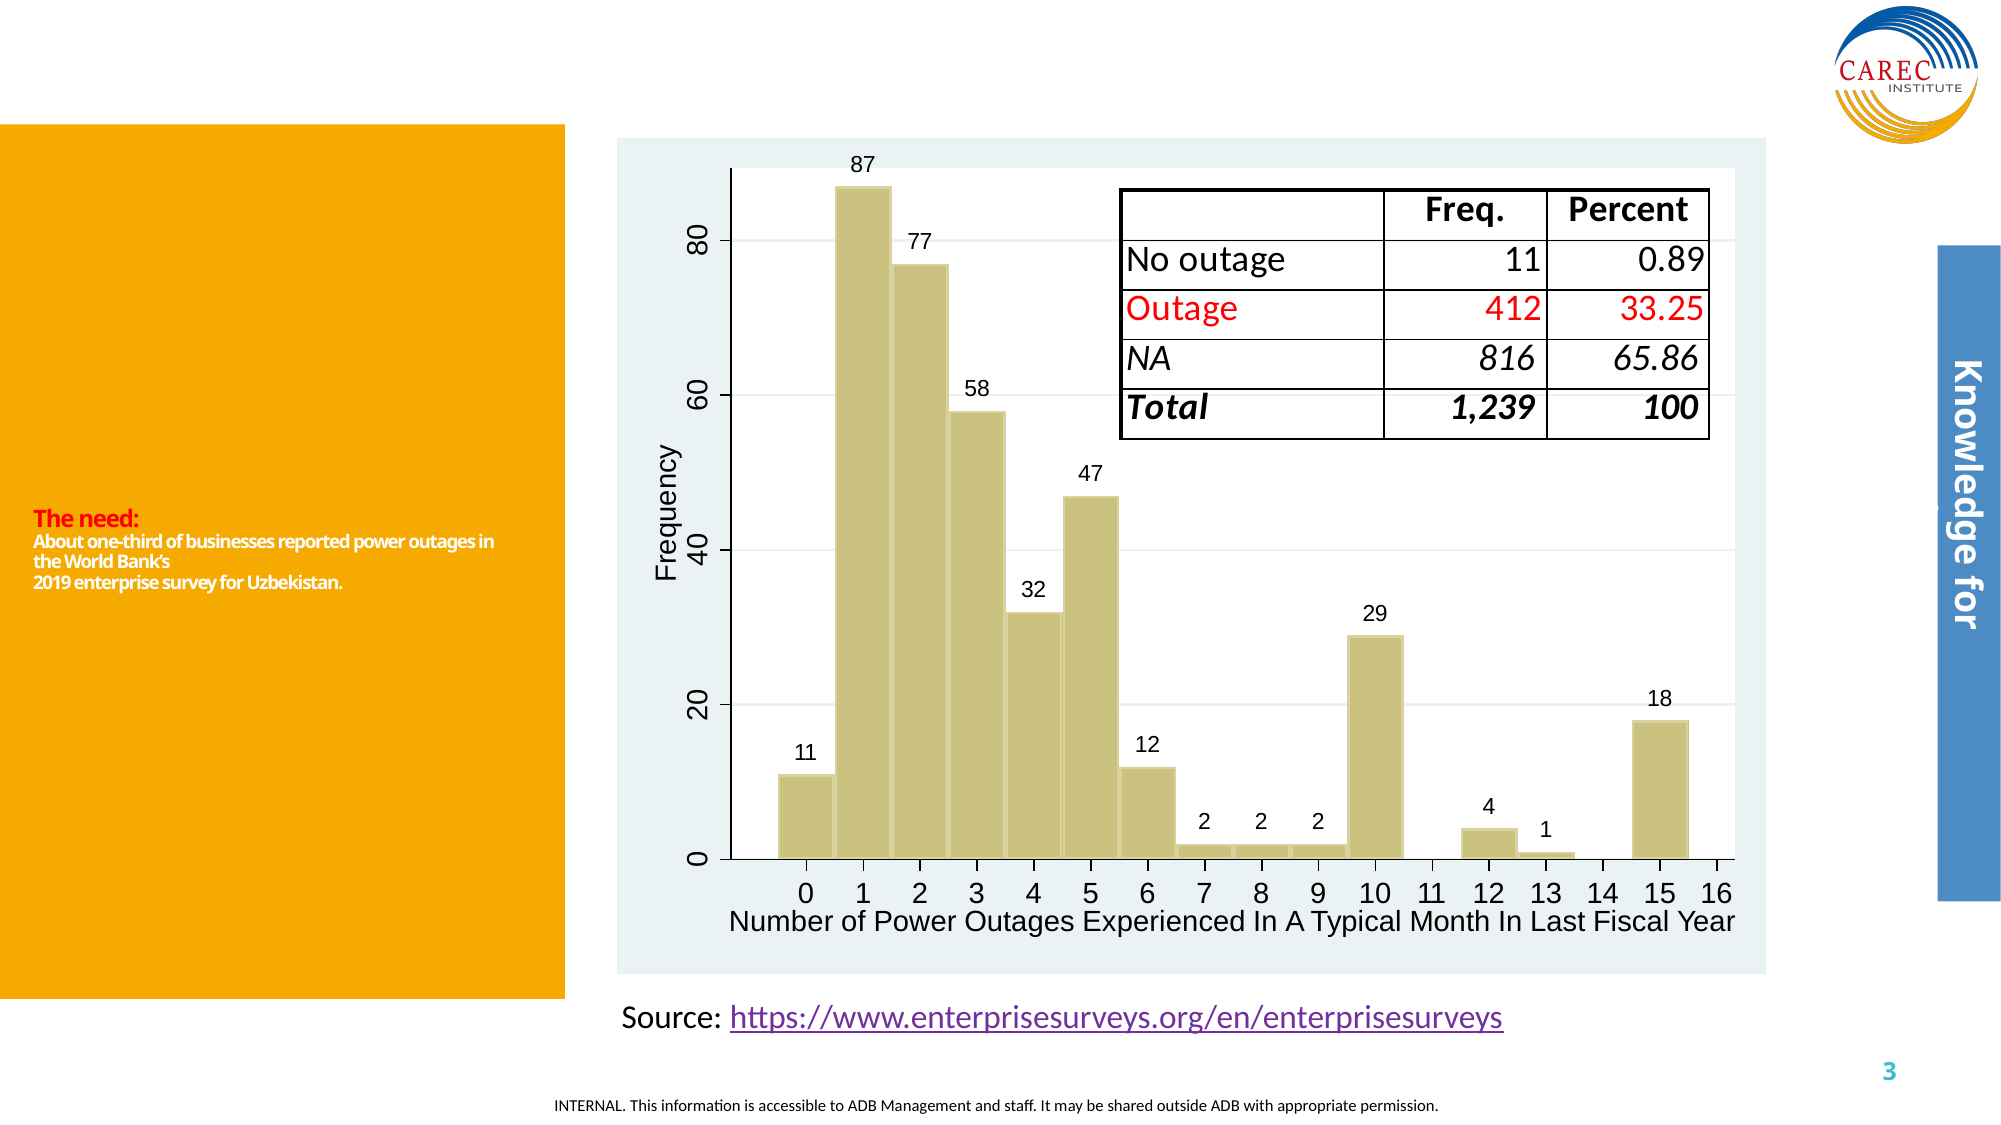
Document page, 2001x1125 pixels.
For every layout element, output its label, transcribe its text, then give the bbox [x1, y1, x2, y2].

picture [1834, 6, 1978, 144]
title The need: About one-third of businesses reported power outages in the World Bank’s 2019 enterprise survey for Uzbekistan. [18, 499, 526, 601]
slide_number 3 [1823, 1042, 1912, 1103]
text_box Source: https://www.enterprisesurveys.org/en/enterprisesurveys [606, 985, 1875, 1043]
picture [606, 127, 1776, 985]
